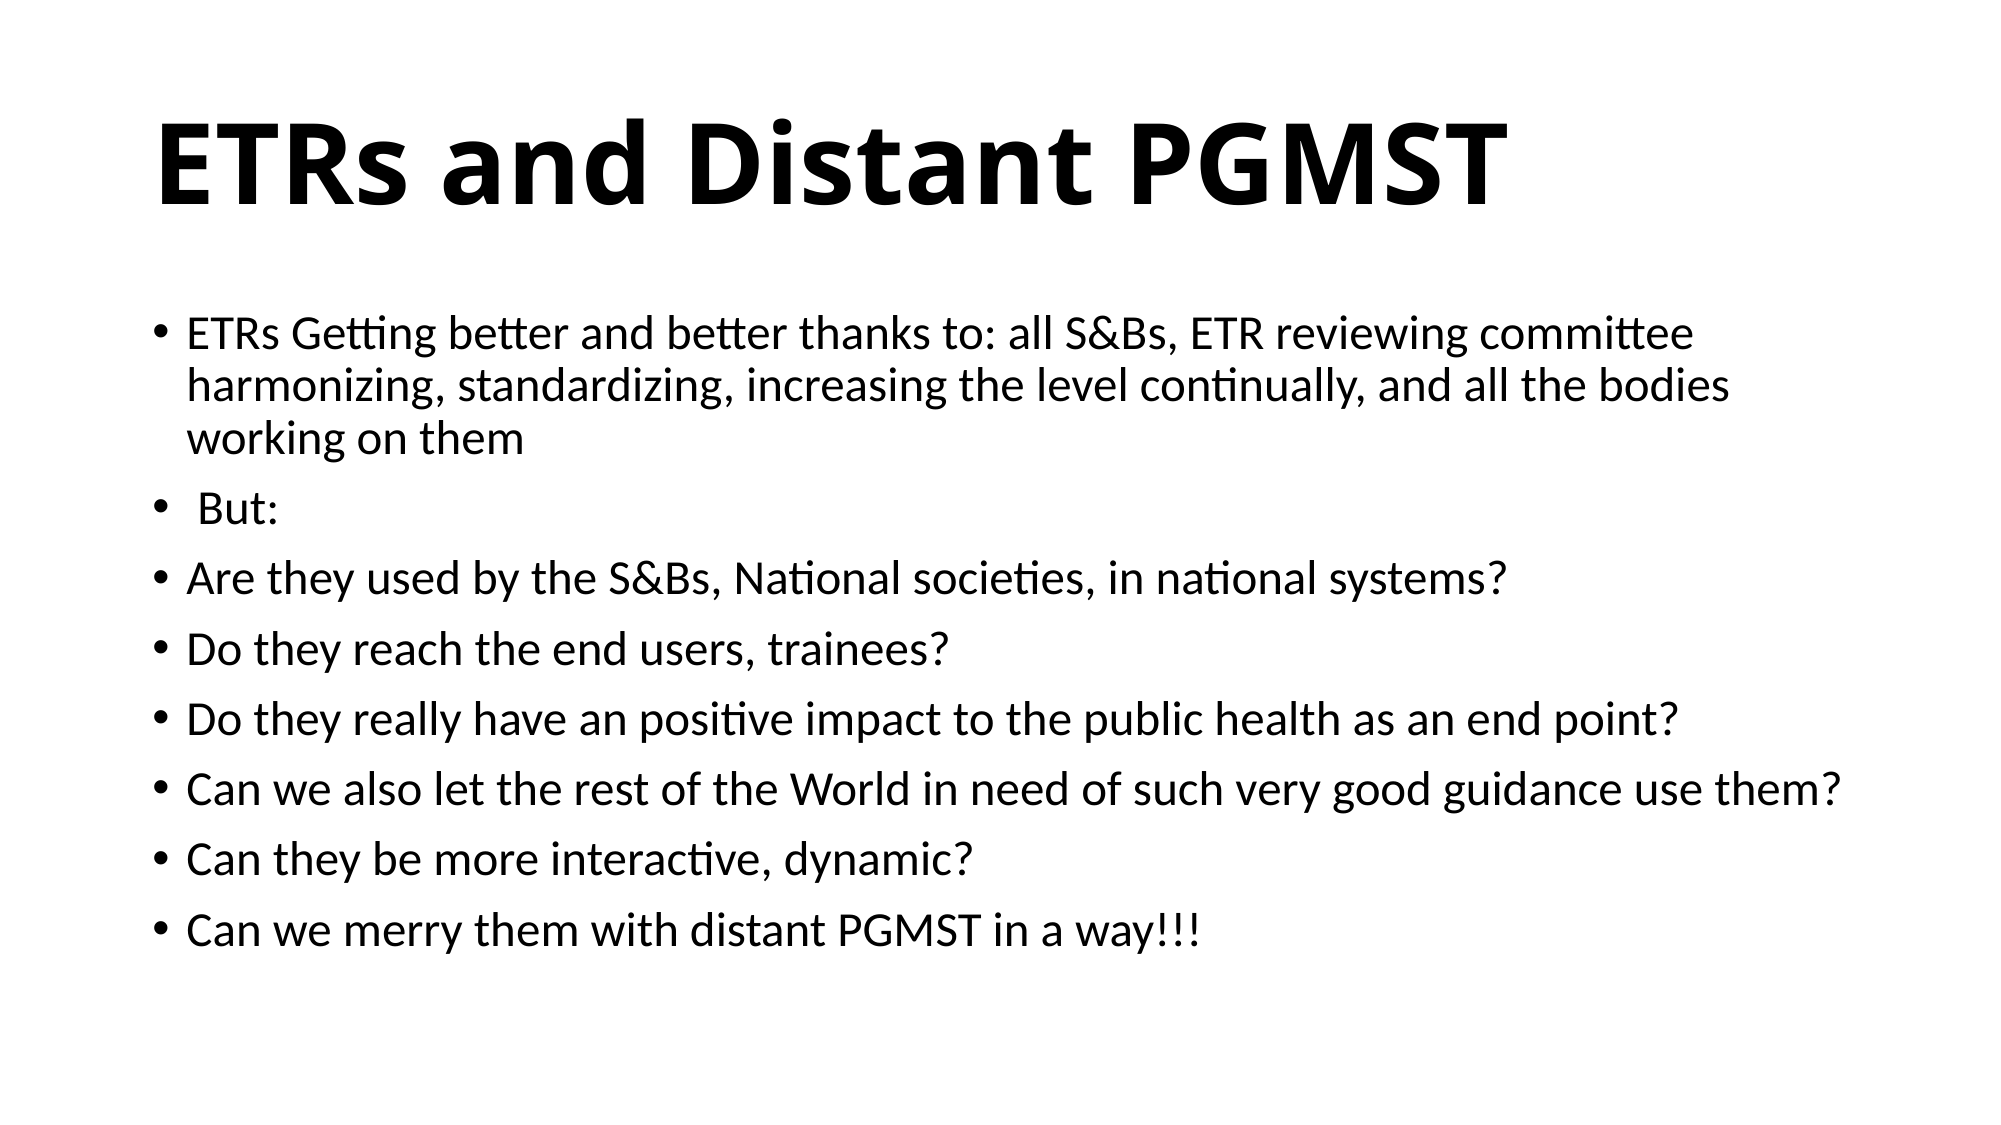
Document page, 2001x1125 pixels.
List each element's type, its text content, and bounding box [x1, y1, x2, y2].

title ETRs and Distant PGMST [137, 59, 1863, 278]
list ETRs Getting better and better thanks to: all S&Bs, ETR reviewing committee harmonizing, standardizing, increasing the level continually, and all the bodies working on them But: Are they used by the S&Bs, National societies, in national systems? Do they reach the end users, trainees? Do they really have an positive impact to the public health as an end point? Can we also let the rest of the World in need of such very good guidance use them? Can they be more interactive, dynamic? Can we merry them with distant PGMST in a way!!! [137, 299, 1863, 1014]
